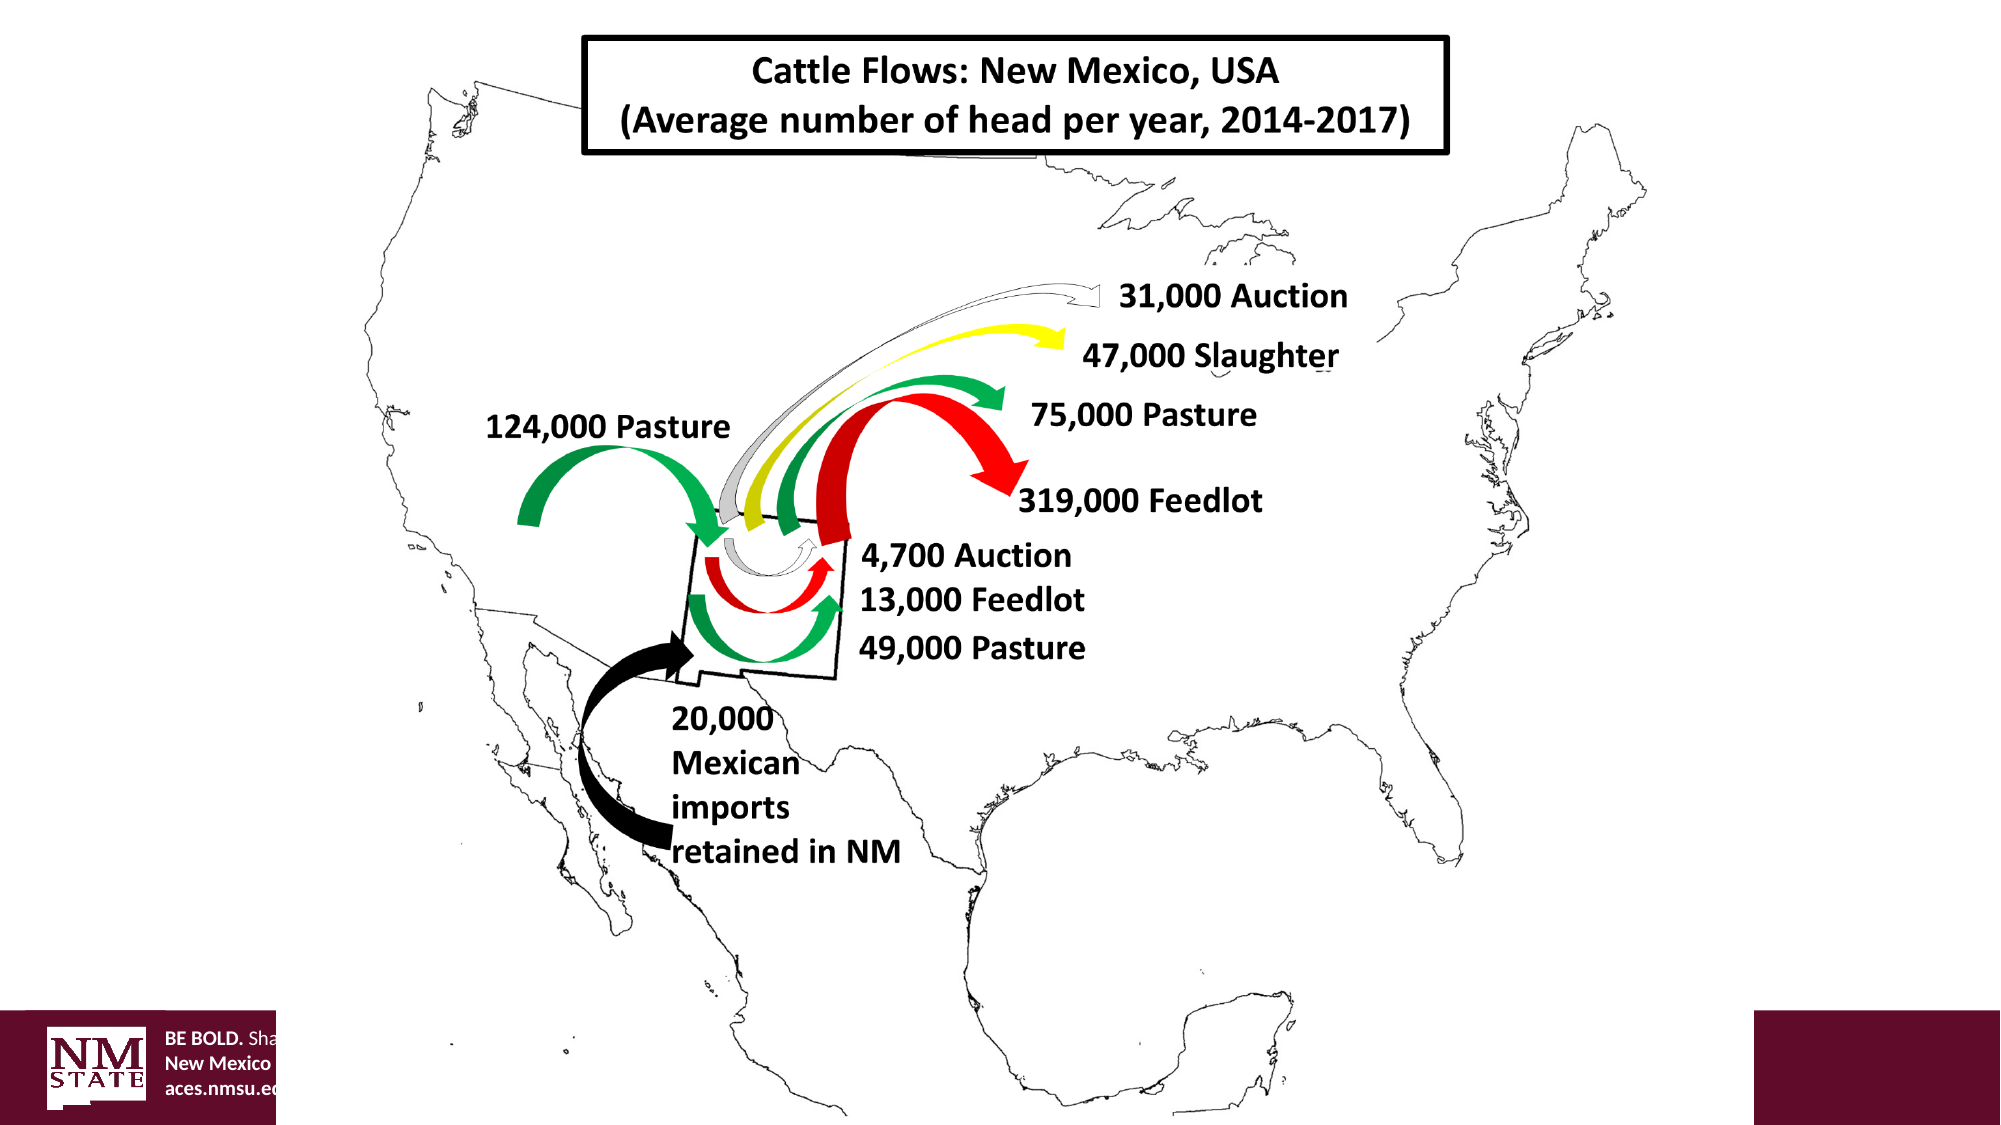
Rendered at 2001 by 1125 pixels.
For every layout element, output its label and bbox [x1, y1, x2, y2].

picture [32, 1015, 160, 1121]
picture [276, 16, 1754, 1125]
